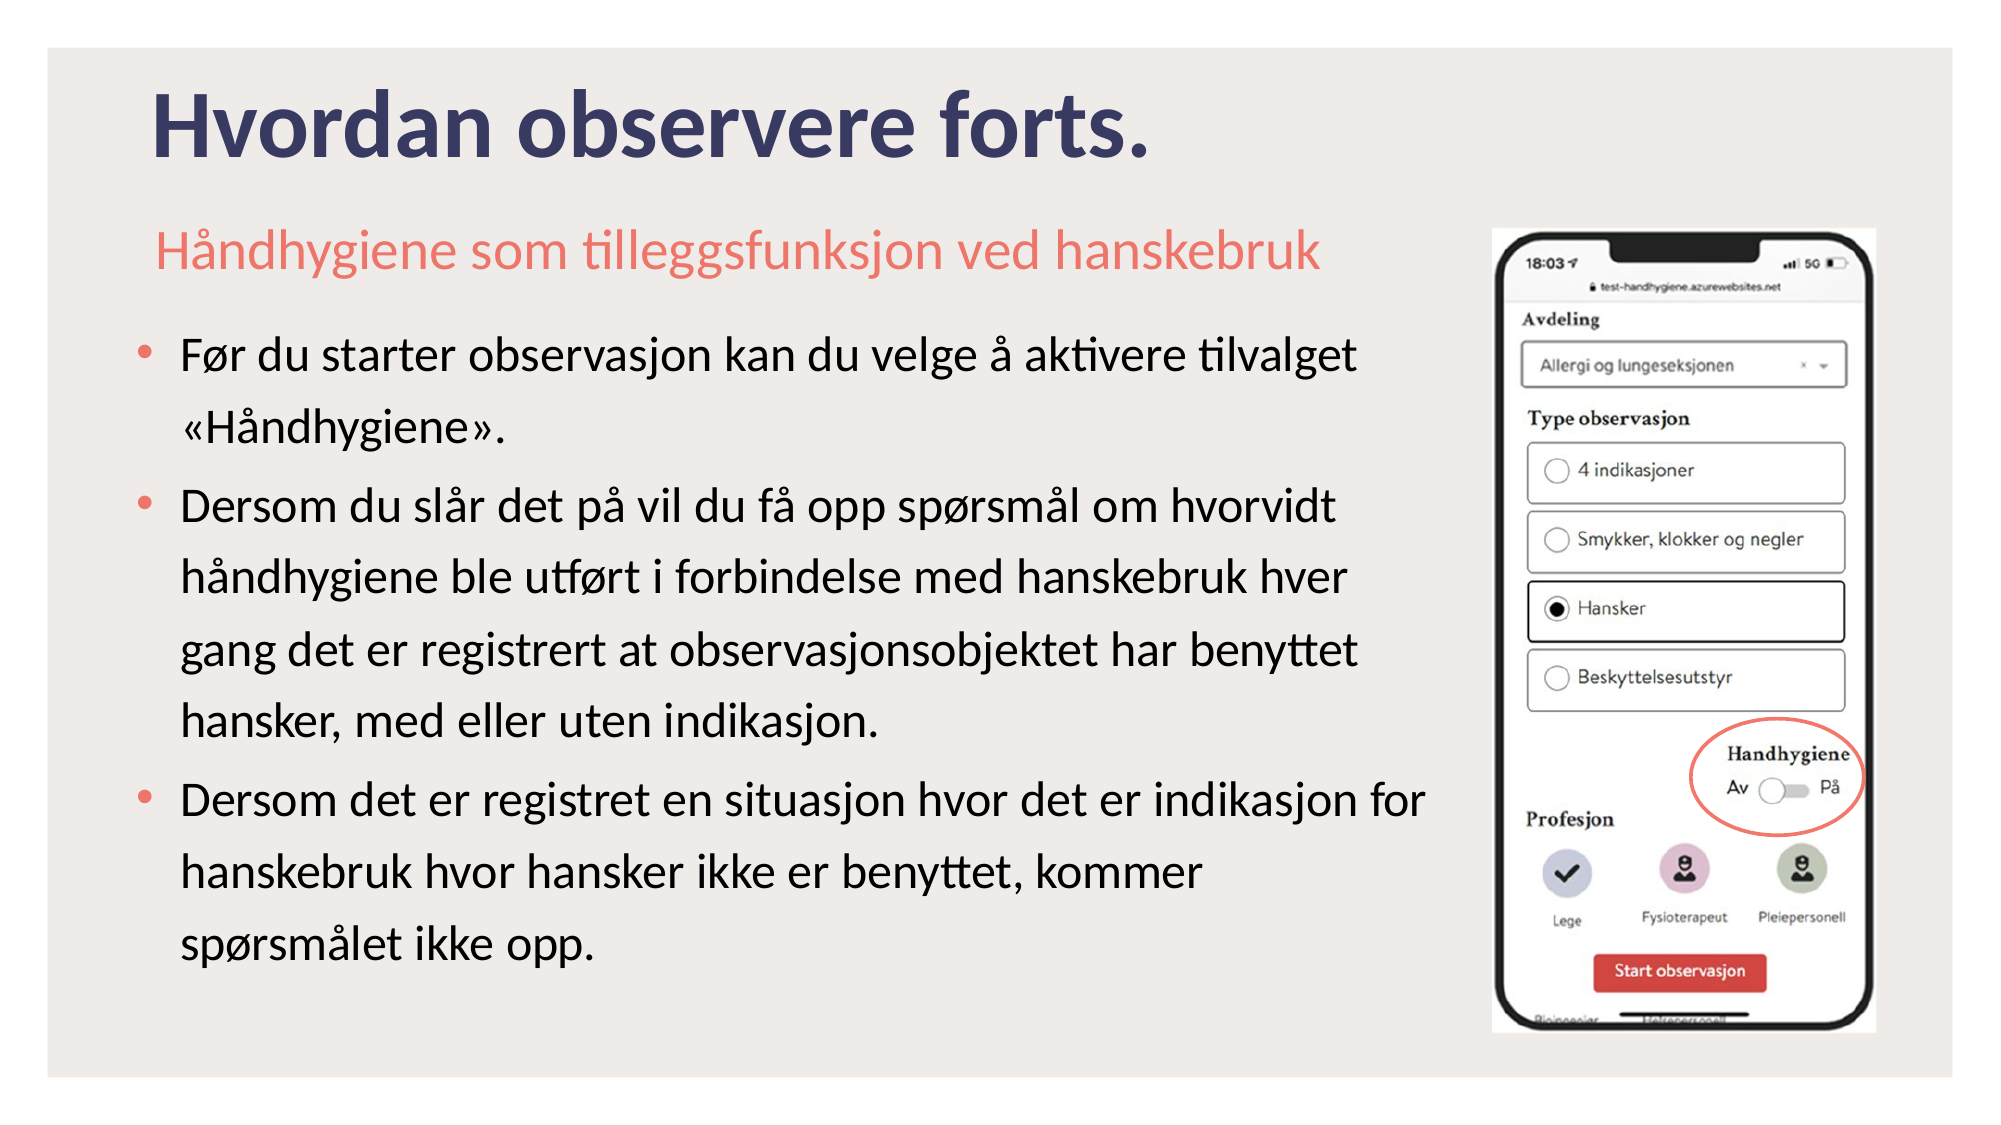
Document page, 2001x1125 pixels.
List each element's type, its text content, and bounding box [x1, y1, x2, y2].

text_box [1492, 224, 1881, 1038]
text_box Håndhygiene som tilleggsfunksjon ved hanskebruk Før du starter observasjon kan du velge å aktivere tilvalget «Håndhygiene». Dersom du slår det på vil du få opp spørsmål om hvorvidt håndhygiene ble utført i forbindelse med hanskebruk hver gang det er registrert at observasjonsobjektet har benyttet hansker, med eller uten indikasjon. Dersom det er registret en situasjon hvor det er indikasjon for hanskebruk hvor hansker ikke er benyttet, kommer spørsmålet ikke opp. [134, 210, 1432, 971]
title Hvordan observere forts. [149, 58, 1157, 210]
